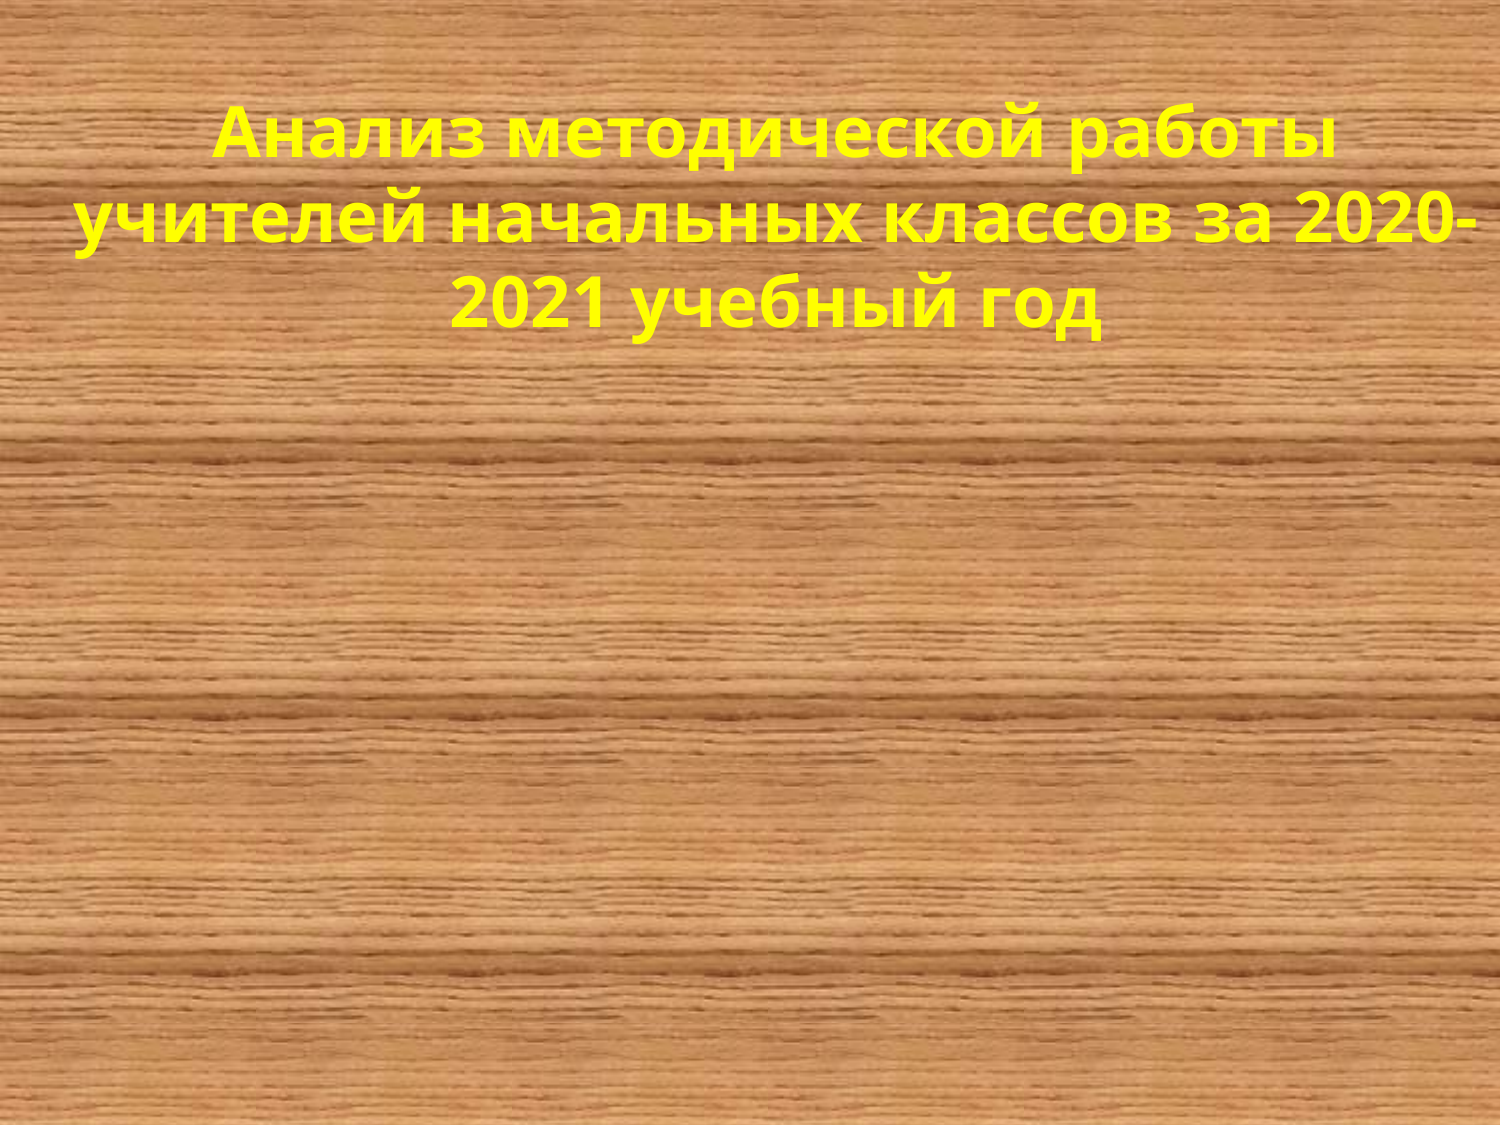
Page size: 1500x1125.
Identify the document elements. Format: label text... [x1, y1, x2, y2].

title Анализ методической работы учителей начальных классов за 2020- 2021 учебный год [53, 54, 1500, 374]
picture [0, 0, 1500, 1125]
